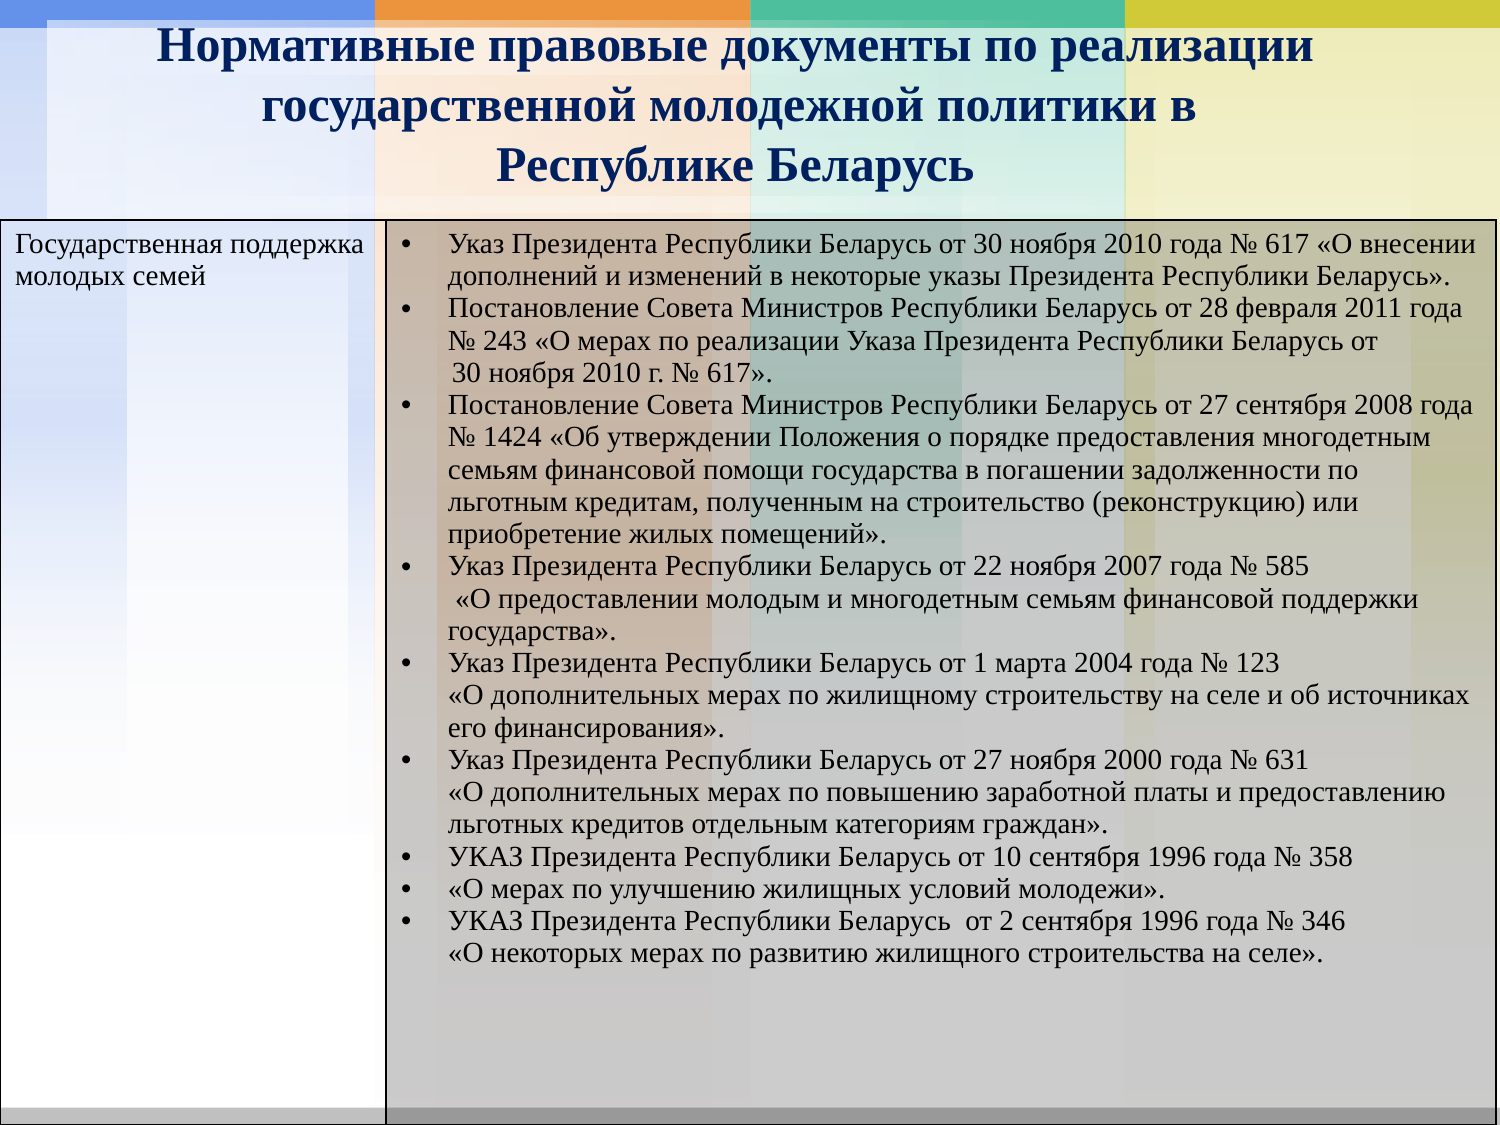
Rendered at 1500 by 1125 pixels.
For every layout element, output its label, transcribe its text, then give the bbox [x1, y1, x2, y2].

table_header Указ Президента Республики Беларусь от 30 ноября 2010 года № 617 «О внесении дополнений и изменений в некоторые указы Президента Республики Беларусь». Постановление Совета Министров Республики Беларусь от 28 февраля 2011 года № 243 «О мерах по реализации Указа Президента Республики Беларусь от 30 ноября 2010 г. № 617». Постановление Совета Министров Республики Беларусь от 27 сентября 2008 года № 1424 «Об утверждении Положения о порядке предоставления многодетным семьям финансовой помощи государства в погашении задолженности по льготным кредитам, полученным на строительство (реконструкцию) или приобретение жилых помещений». Указ Президента Республики Беларусь от 22 ноября 2007 года № 585 «О предоставлении молодым и многодетным семьям финансовой поддержки государства». Указ Президента Республики Беларусь от 1 марта 2004 года № 123 «О дополнительных мерах по жилищному строительству на селе и об источниках его финансирования». Указ Президента Республики Беларусь от 27 ноября 2000 года № 631 «О дополнительных мерах по повышению заработной платы и предоставлению льготных кредитов отдельным категориям граждан». Указ Президента Республики Беларусь от 10 сентября 1996 года № 358 «О мерах по улучшению жилищных условий молодежи». Указ Президента Республики Беларусь от 2 сентября 1996 года № 346 «О некоторых мерах по развитию жилищного строительства на селе». [387, 221, 1495, 1124]
table_header Государственная поддержка молодых семей [1, 221, 385, 1124]
title Нормативные правовые документы по реализации государственной молодежной политики в Республике Беларусь [0, 42, 1471, 161]
